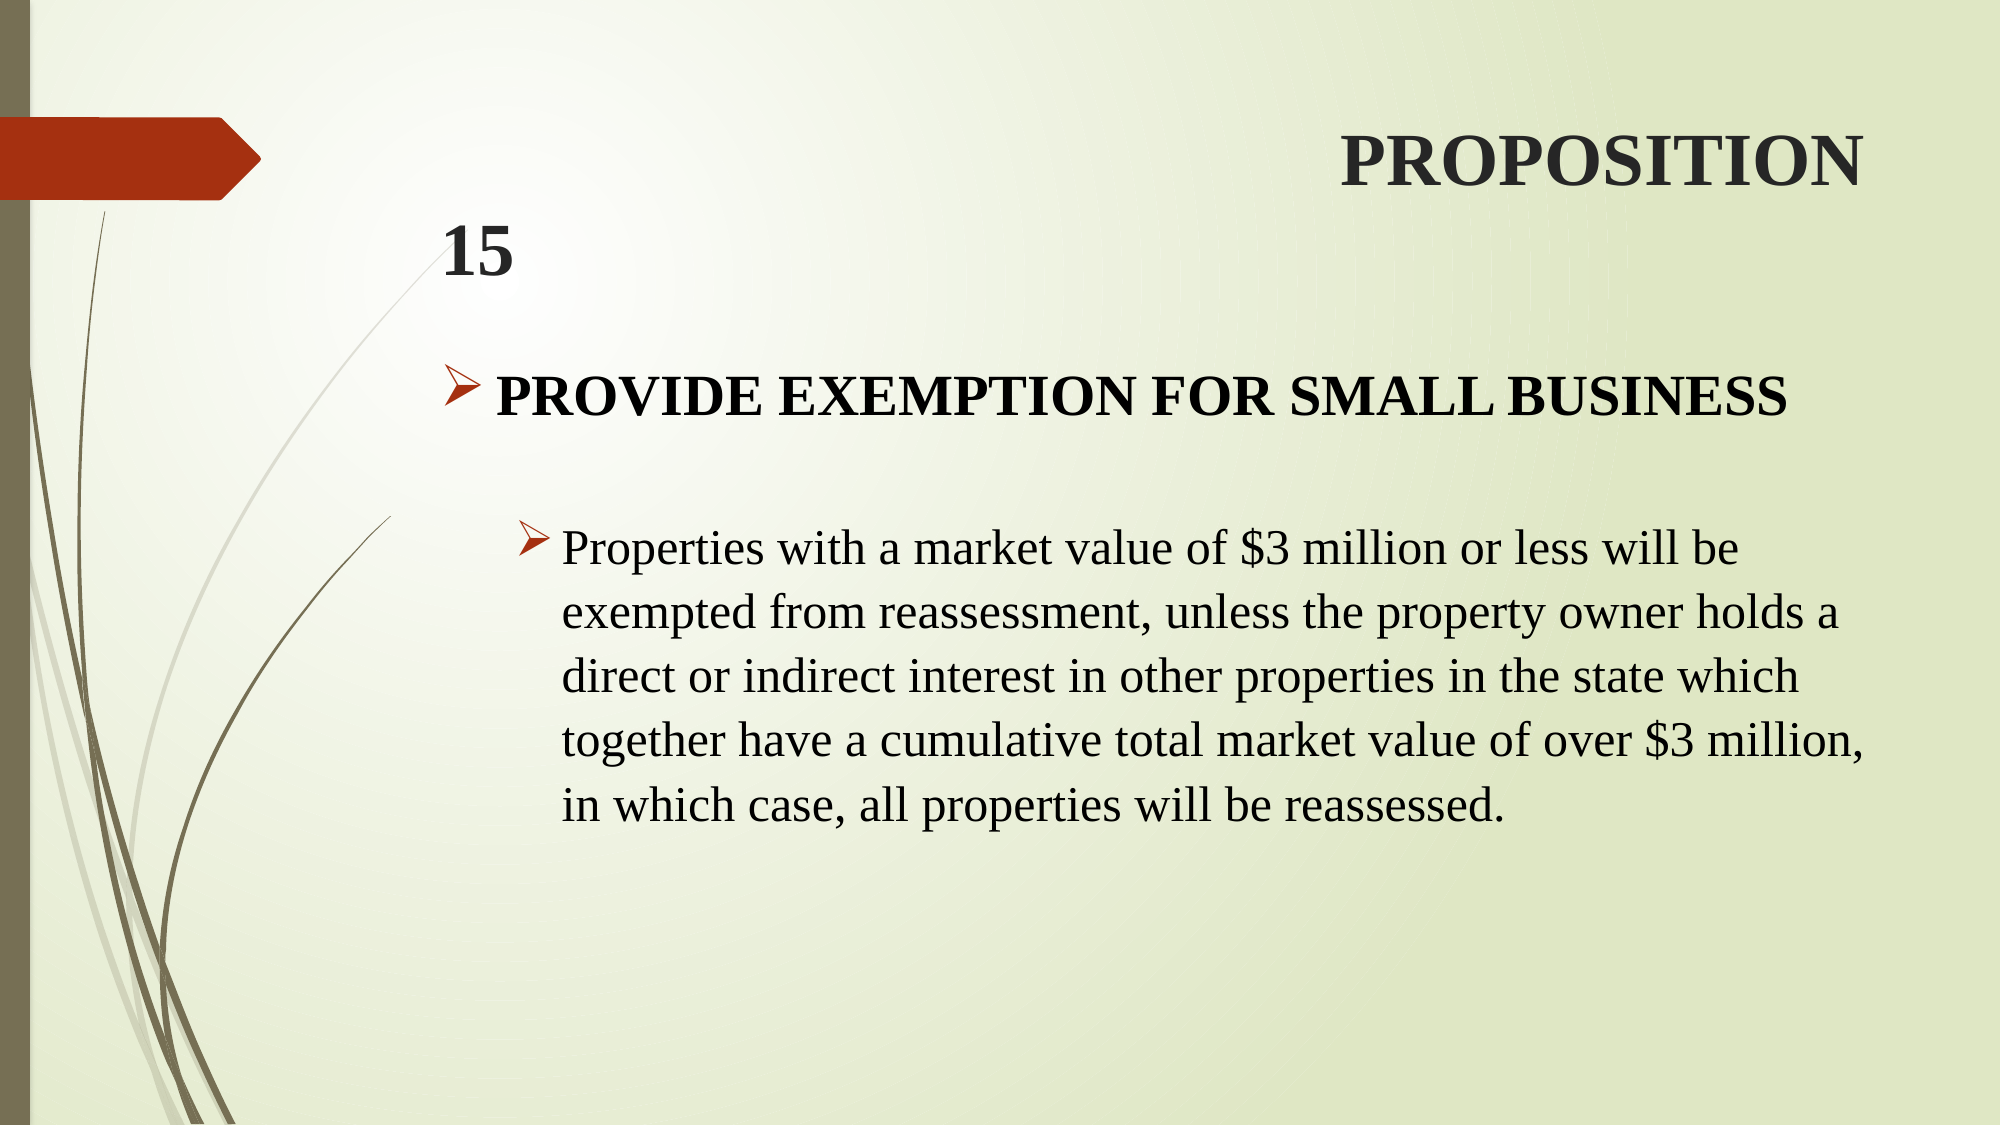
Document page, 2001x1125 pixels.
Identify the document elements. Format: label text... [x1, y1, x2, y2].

title PROPOSITION 15 [425, 102, 1888, 313]
list PROVIDE EXEMPTION FOR SMALL BUSINESS Properties with a market value of $3 million or less will be exempted from reassessment, unless the property owner holds a direct or indirect interest in other properties in the state which together have a cumulative total market value of over $3 million, in which case, all properties will be reassessed. [424, 350, 1888, 970]
